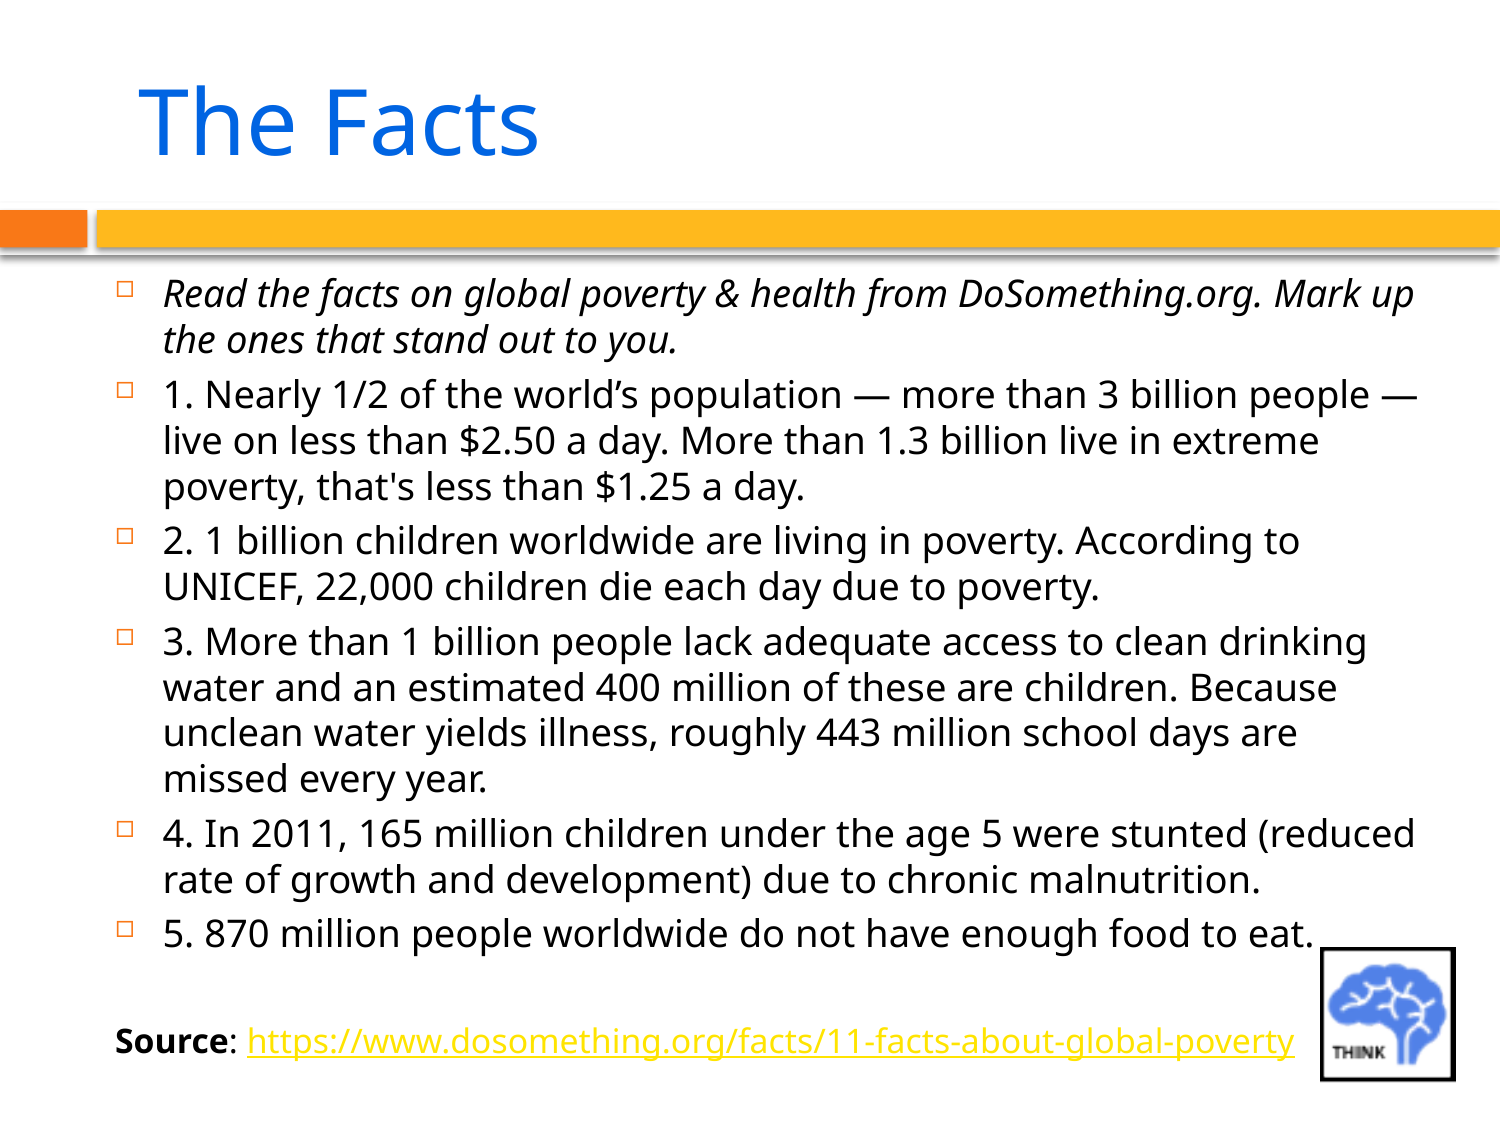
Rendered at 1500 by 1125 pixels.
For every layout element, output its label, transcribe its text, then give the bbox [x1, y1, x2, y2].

list Read the facts on global poverty & health from DoSomething.org. Mark up the ones that stand out to you. 1. Nearly 1/2 of the world’s population — more than 3 billion people — live on less than $2.50 a day. More than 1.3 billion live in extreme poverty, that's less than $1.25 a day. 2. 1 billion children worldwide are living in poverty. According to UNICEF, 22,000 children die each day due to poverty. 3. More than 1 billion people lack adequate access to clean drinking water and an estimated 400 million of these are children. Because unclean water yields illness, roughly 443 million school days are missed every year. 4. In 2011, 165 million children under the age 5 were stunted (reduced rate of growth and development) due to chronic malnutrition. 5. 870 million people worldwide do not have enough food to eat. Source: https://www.dosomething.org/facts/11-facts-about-global-poverty [100, 262, 1438, 1125]
title The Facts [100, 37, 1438, 200]
picture [1319, 946, 1457, 1088]
